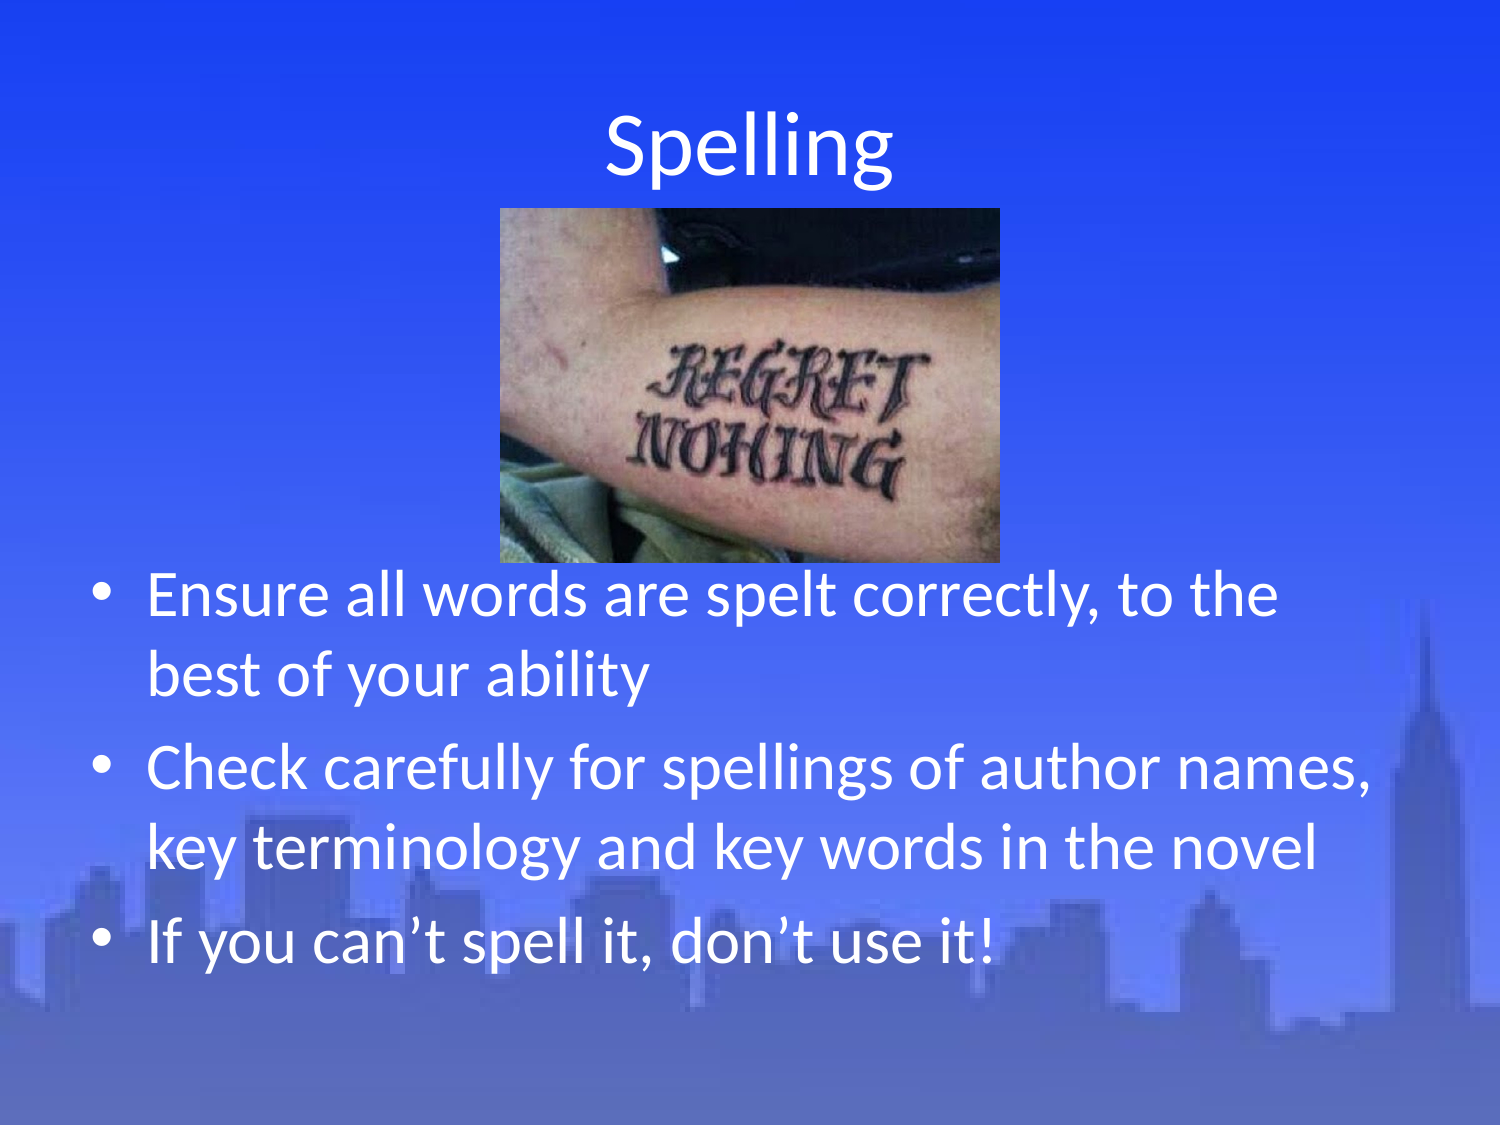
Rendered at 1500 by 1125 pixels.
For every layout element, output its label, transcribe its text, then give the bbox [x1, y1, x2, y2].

picture [0, 0, 1500, 1125]
title Spelling [75, 45, 1425, 233]
list Ensure all words are spelt correctly, to the best of your ability Check carefully for spellings of author names, key terminology and key words in the novel If you can’t spell it, don’t use it! [75, 262, 1425, 1005]
